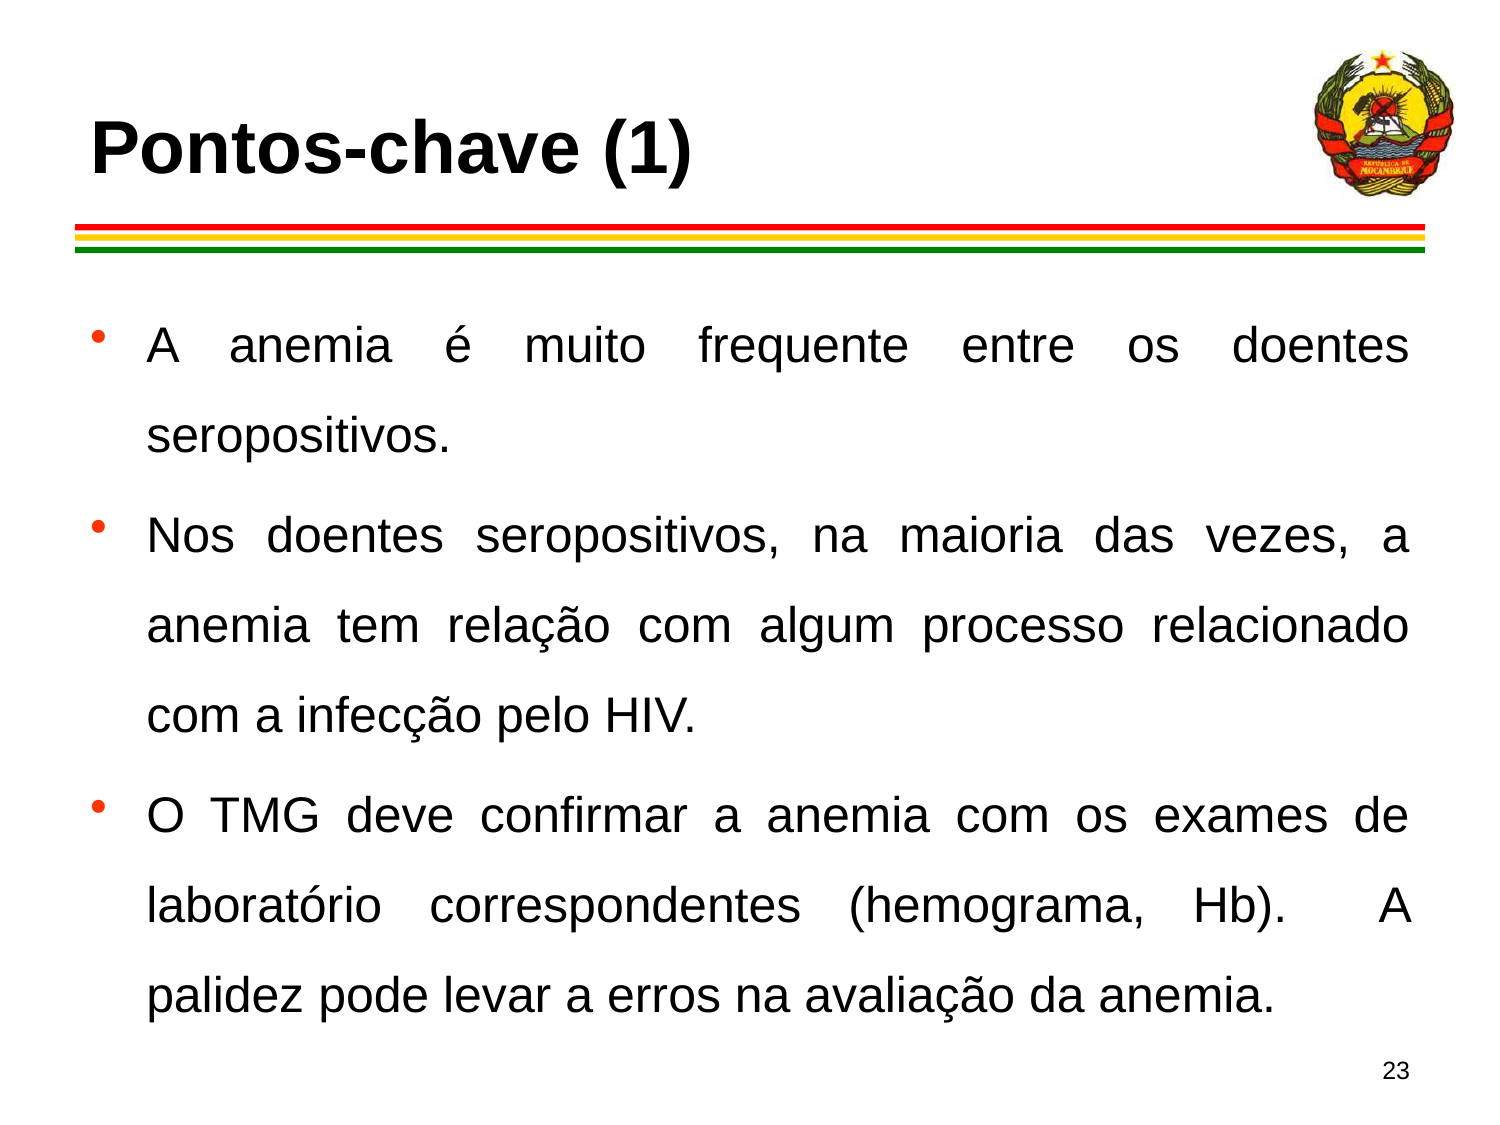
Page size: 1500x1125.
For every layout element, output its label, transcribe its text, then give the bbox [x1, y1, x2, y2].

title Pontos-chave (1) [74, 49, 1363, 238]
picture [1363, 50, 1455, 200]
list A anemia é muito frequente entre os doentes seropositivos. Nos doentes seropositivos, na maioria das vezes, a anemia tem relação com algum processo relacionado com a infecção pelo HIV. O TMG deve confirmar a anemia com os exames de laboratório correspondentes (hemograma, Hb). A palidez pode levar a erros na avaliação da anemia. [74, 274, 1426, 1013]
